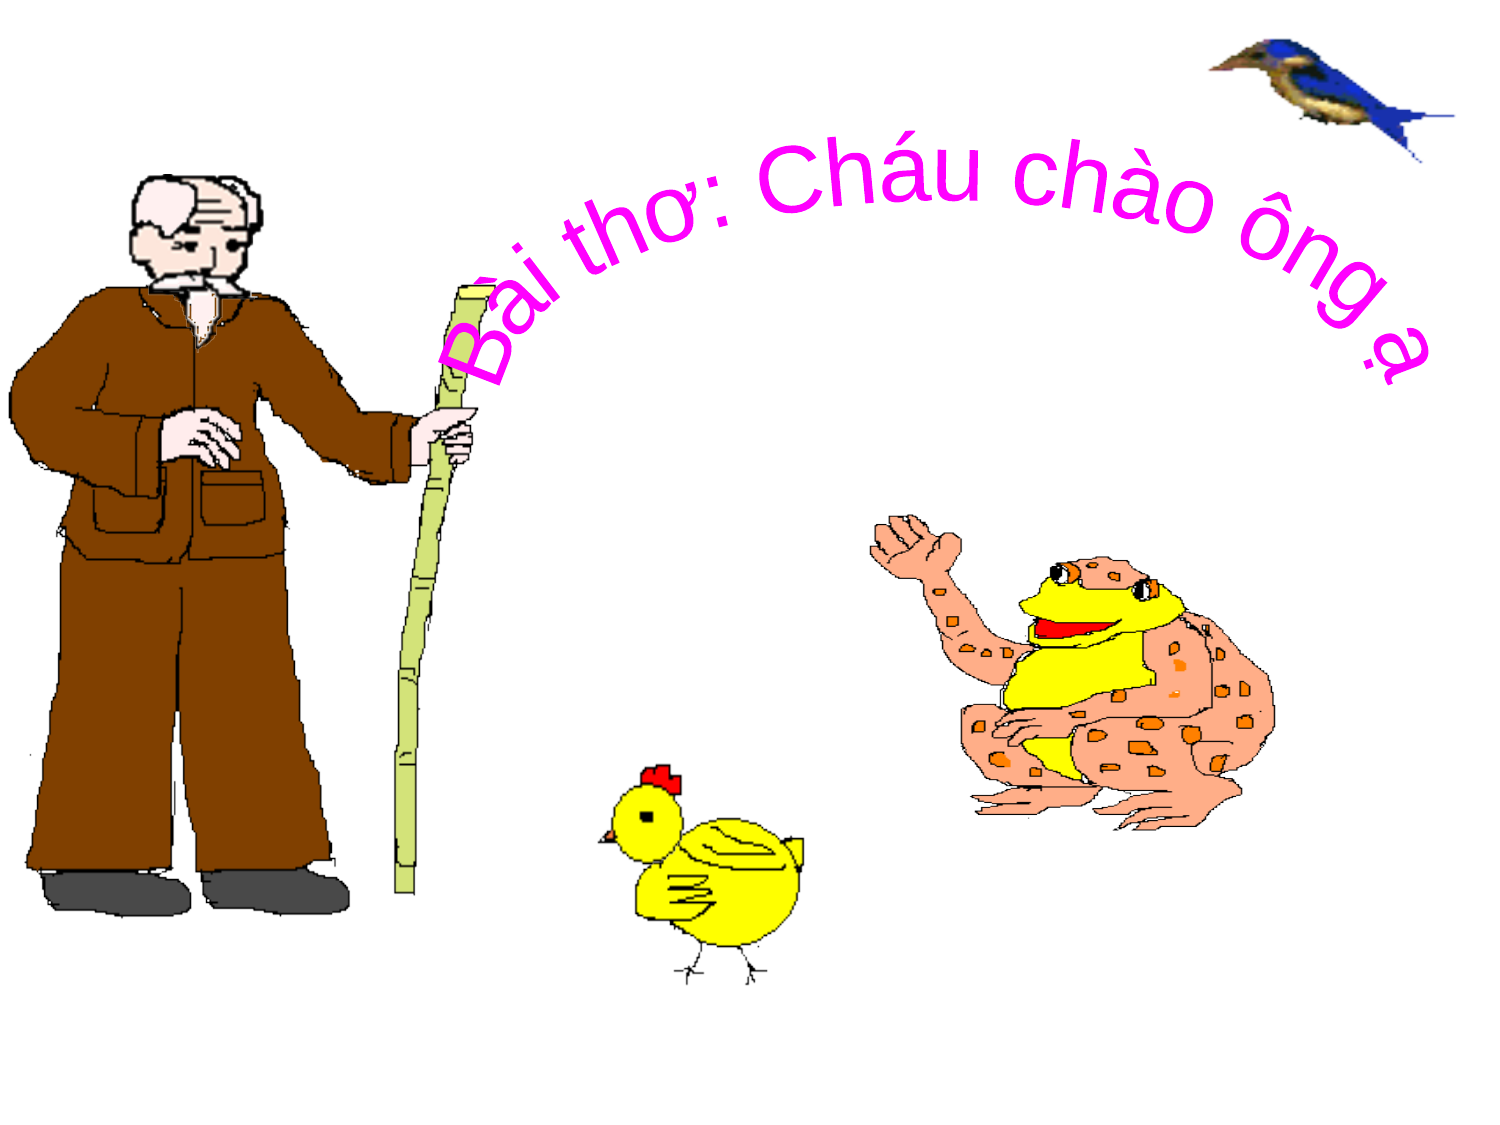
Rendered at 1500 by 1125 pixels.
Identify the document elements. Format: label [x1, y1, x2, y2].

picture [862, 512, 1282, 838]
picture [1137, 0, 1500, 176]
text_box [0, 174, 501, 926]
text_box [587, 762, 813, 988]
